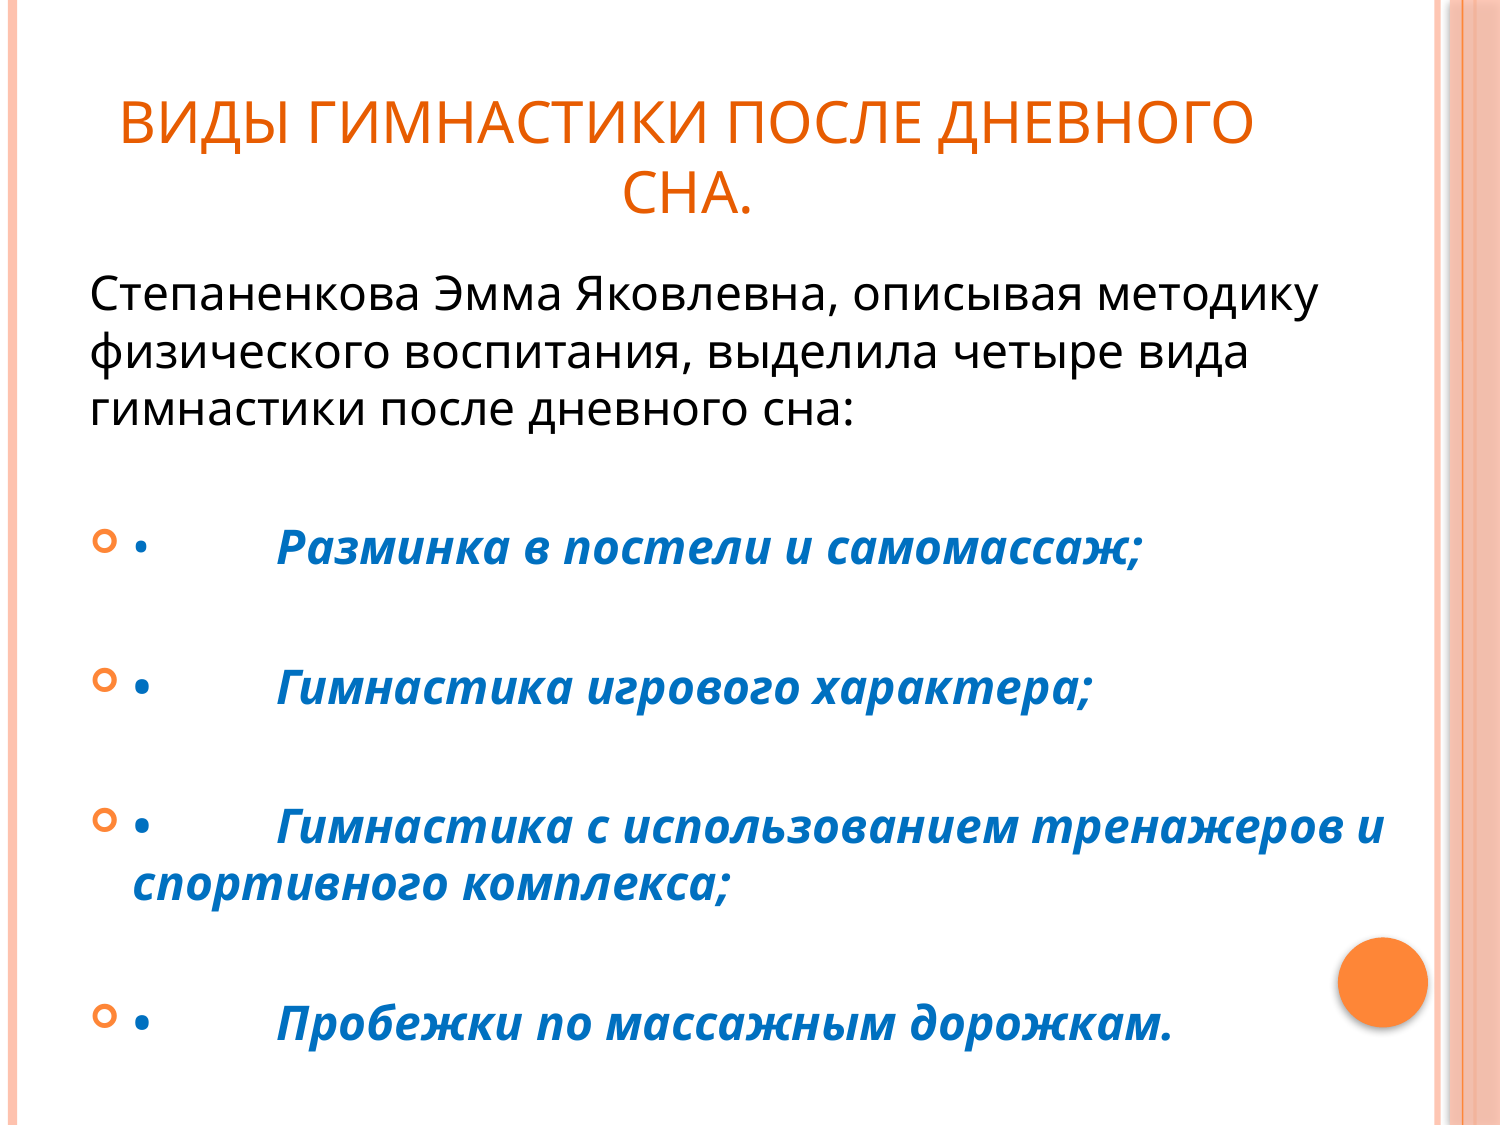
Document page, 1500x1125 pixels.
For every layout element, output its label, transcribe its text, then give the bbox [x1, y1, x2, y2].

list Степаненкова Эмма Яковлевна, описывая методику физического воспитания, выделила четыре вида гимнастики после дневного сна: • Разминка в постели и самомассаж; • Гимнастика игрового характера; • Гимнастика с использованием тренажеров и спортивного комплекса; • Пробежки по массажным дорожкам. [75, 255, 1436, 1062]
title Виды гимнастики после дневного сна. [75, 45, 1300, 233]
